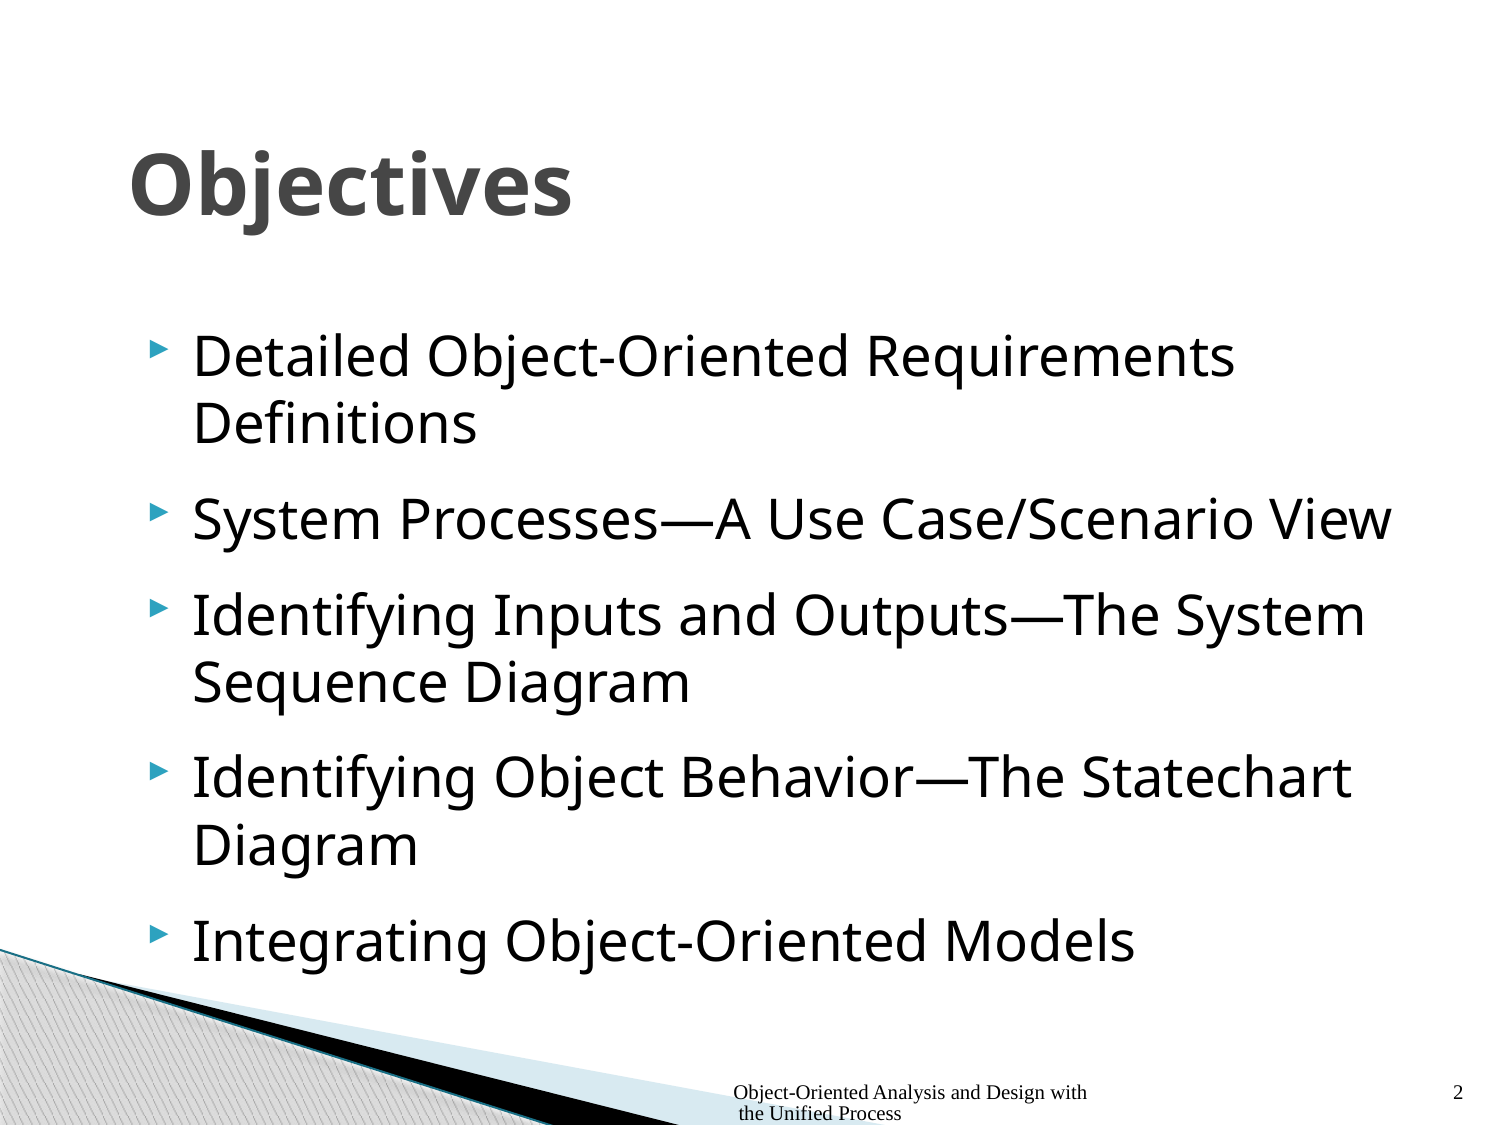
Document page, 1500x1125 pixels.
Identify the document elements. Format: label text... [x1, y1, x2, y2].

list Detailed Object-Oriented Requirements Definitions System Processes—A Use Case/Scenario View Identifying Inputs and Outputs—The System Sequence Diagram Identifying Object Behavior—The Statechart Diagram Integrating Object-Oriented Models [112, 312, 1438, 988]
title Objectives [112, 87, 1388, 275]
footer Object-Oriented Analysis and Design with the Unified Process [718, 1051, 1105, 1112]
slide_number 2 [1418, 1051, 1479, 1112]
